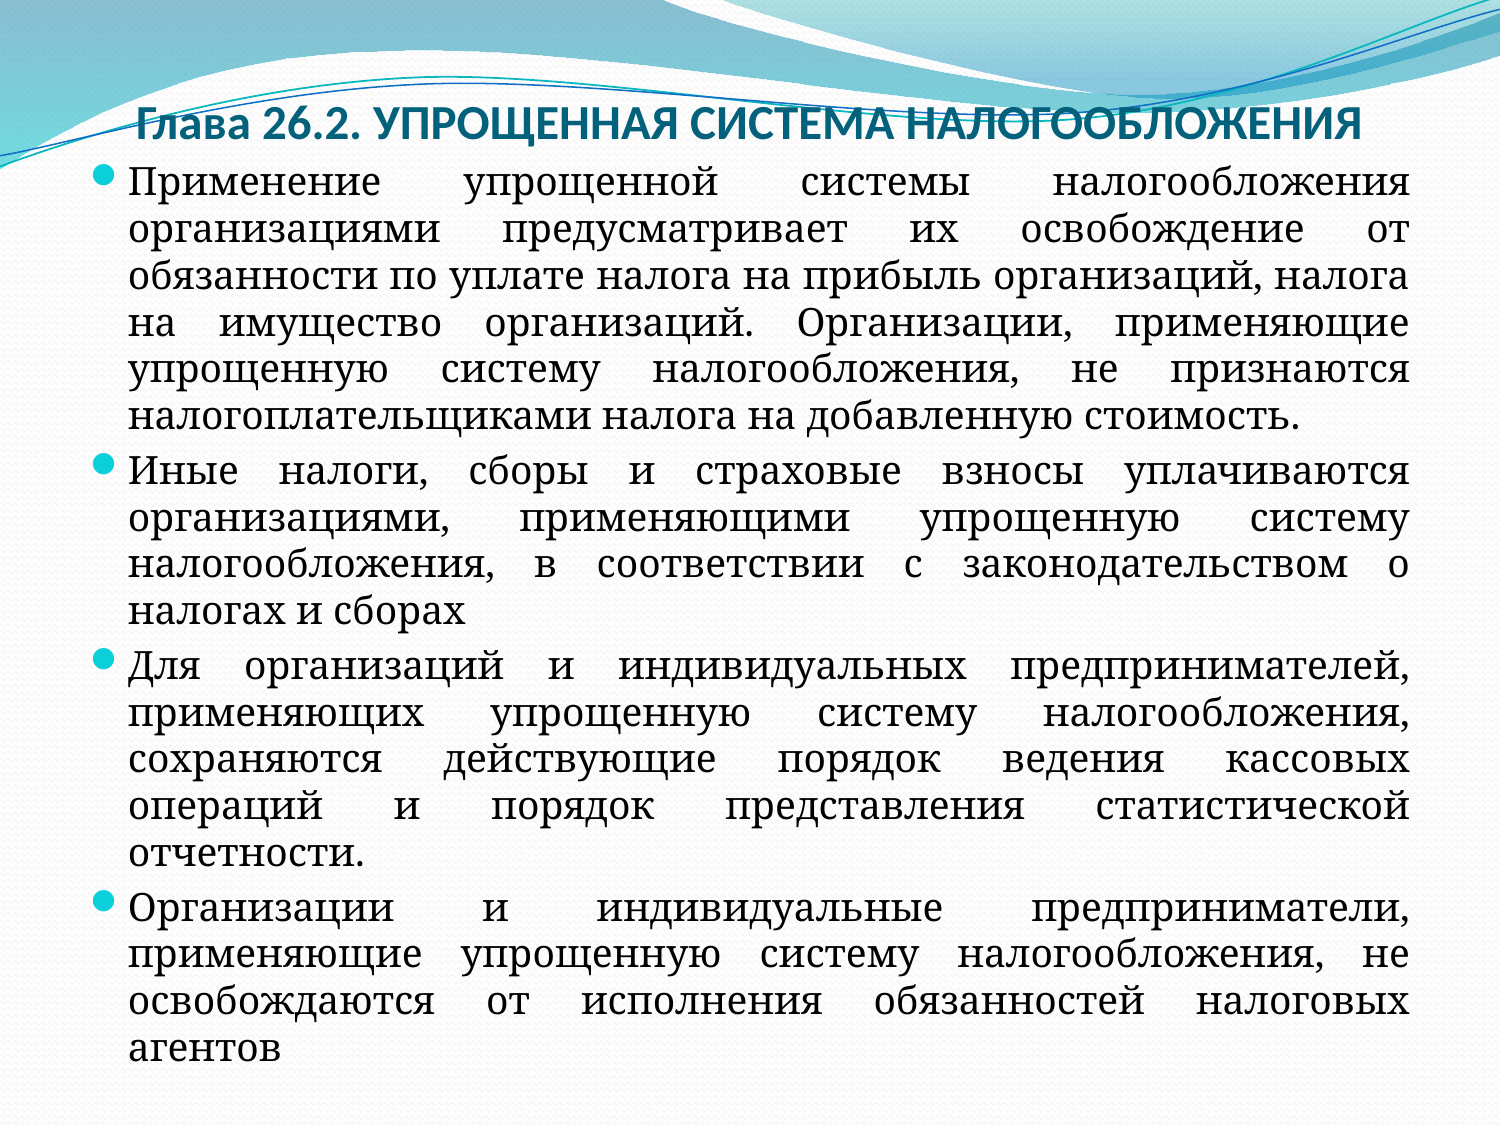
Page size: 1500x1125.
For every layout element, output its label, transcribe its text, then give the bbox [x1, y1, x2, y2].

list Применение упрощенной системы налогообложения организациями предусматривает их освобождение от обязанности по уплате налога на прибыль организаций, налога на имущество организаций. Организации, применяющие упрощенную систему налогообложения, не признаются налогоплательщиками налога на добавленную стоимость. Иные налоги, сборы и страховые взносы уплачиваются организациями, применяющими упрощенную систему налогообложения, в соответствии с законодательством о налогах и сборах Для организаций и индивидуальных предпринимателей, применяющих упрощенную систему налогообложения, сохраняются действующие порядок ведения кассовых операций и порядок представления статистической отчетности. Организации и индивидуальные предприниматели, применяющие упрощенную систему налогообложения, не освобождаются от исполнения обязанностей налоговых агентов [75, 149, 1425, 1090]
title Глава 26.2. УПРОЩЕННАЯ СИСТЕМА НАЛОГООБЛОЖЕНИЯ [75, 42, 1425, 149]
